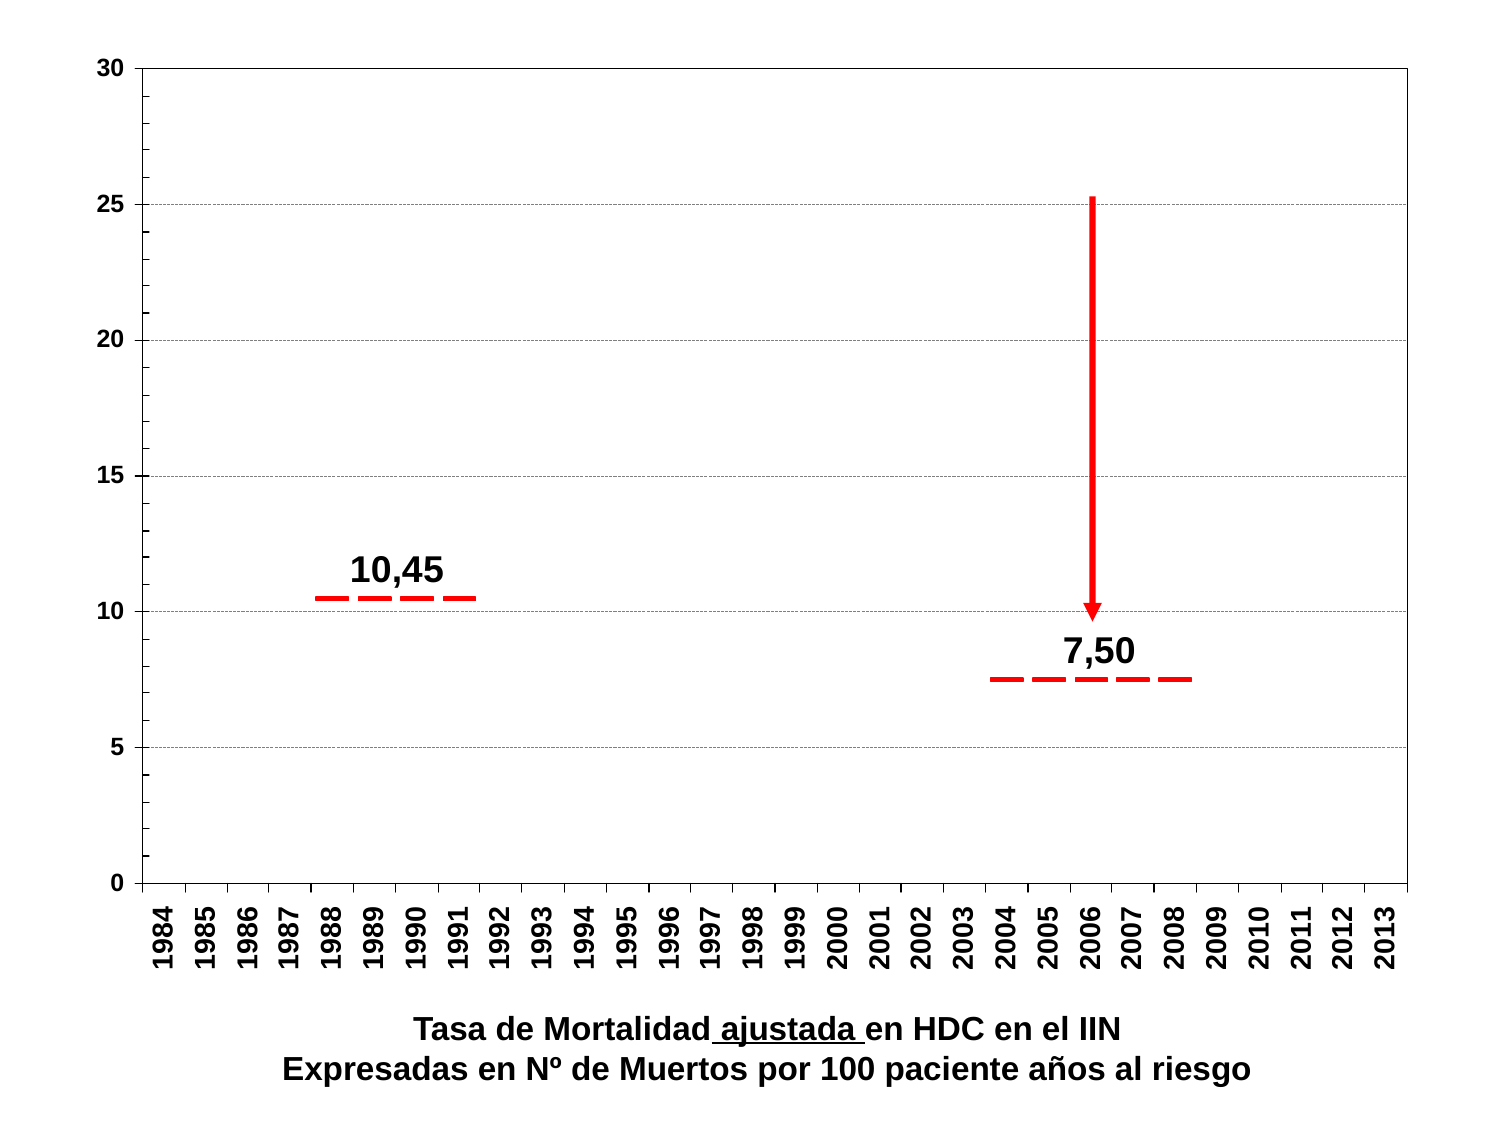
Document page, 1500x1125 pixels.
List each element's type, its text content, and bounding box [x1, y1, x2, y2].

text_box Tasa de Mortalidad ajustada en HDC en el IIN Expresadas en Nº de Muertos por 100 paciente años al riesgo [267, 1009, 1268, 1094]
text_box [55, 37, 1454, 1001]
